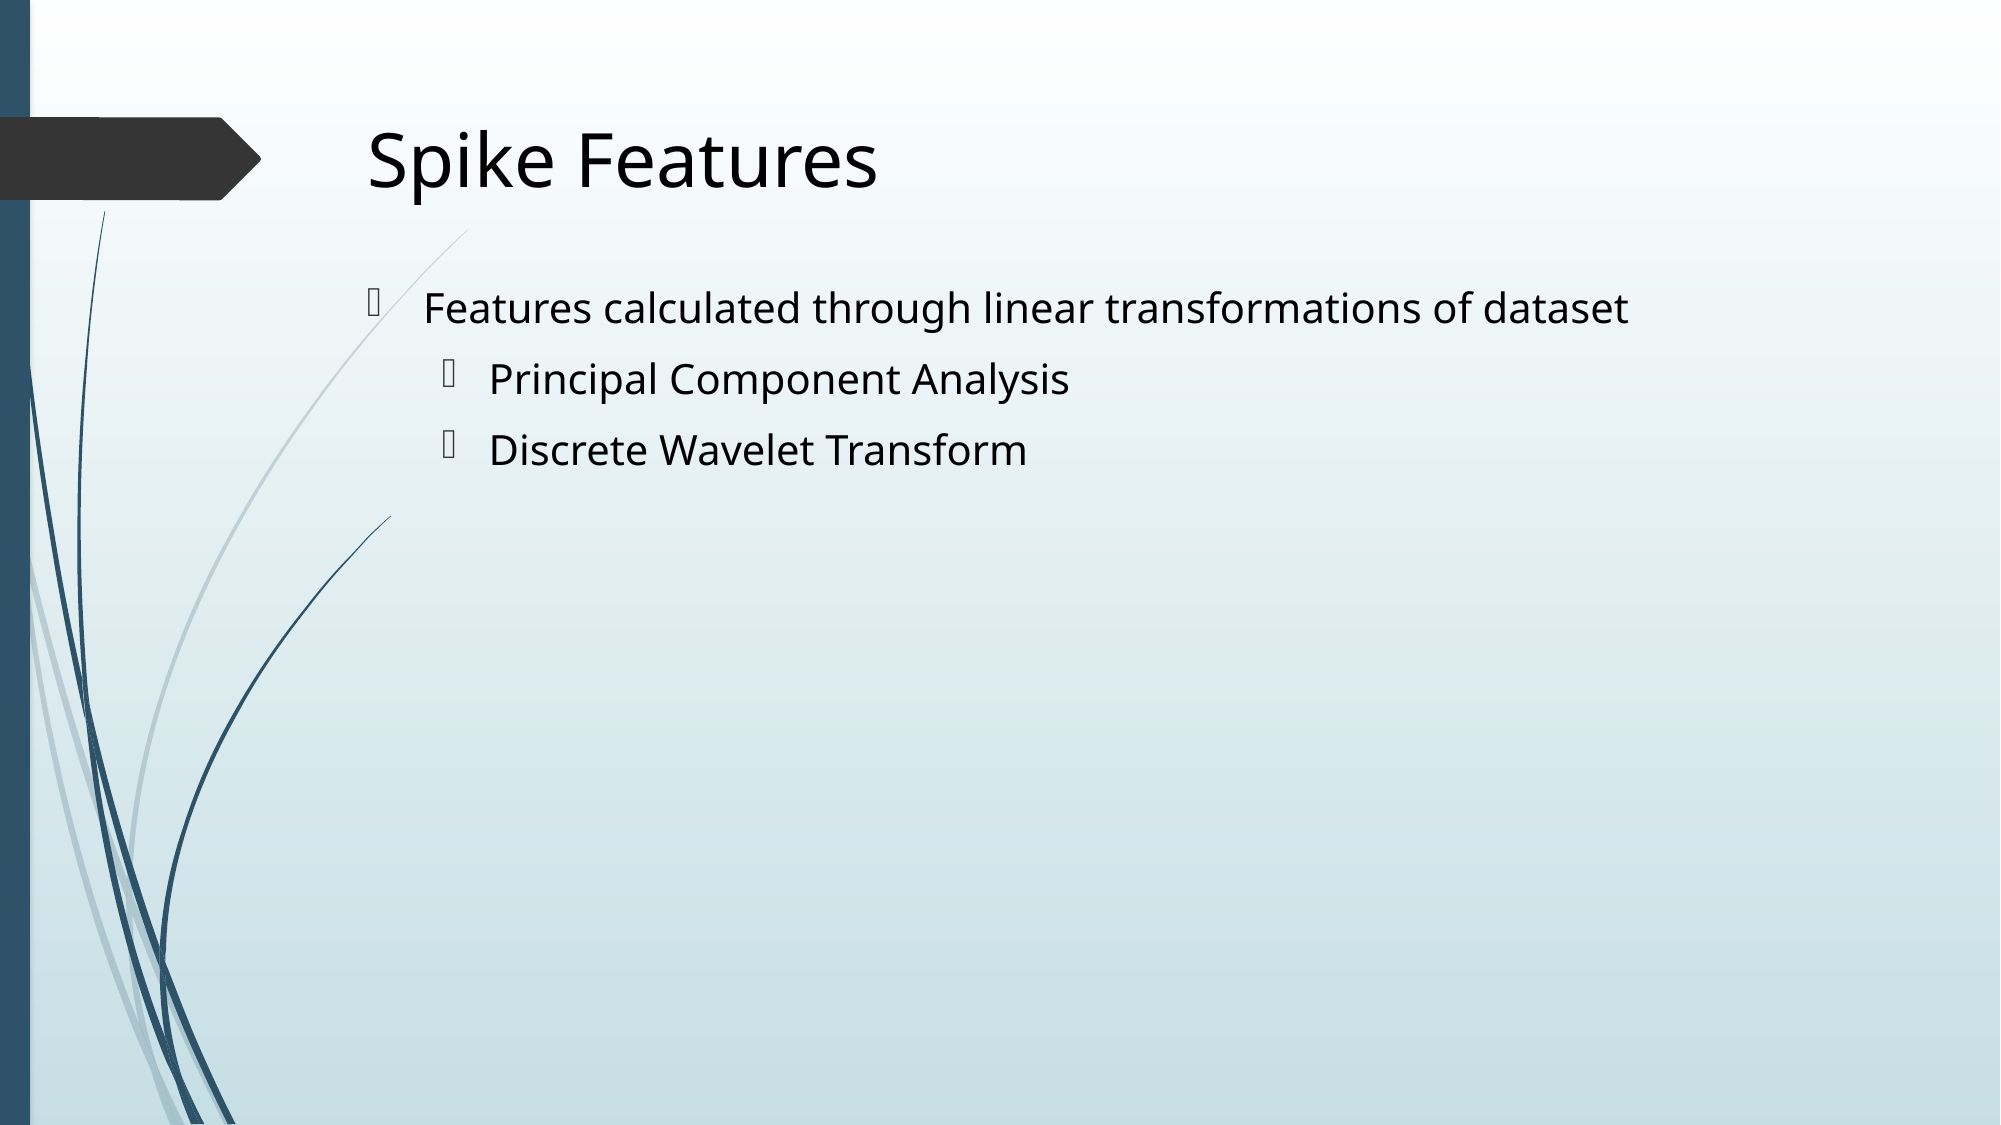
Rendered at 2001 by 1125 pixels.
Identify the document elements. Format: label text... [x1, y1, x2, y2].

list Features calculated through linear transformations of dataset Principal Component Analysis Discrete Wavelet Transform [351, 274, 1815, 972]
title Spike Features [352, 104, 1815, 274]
